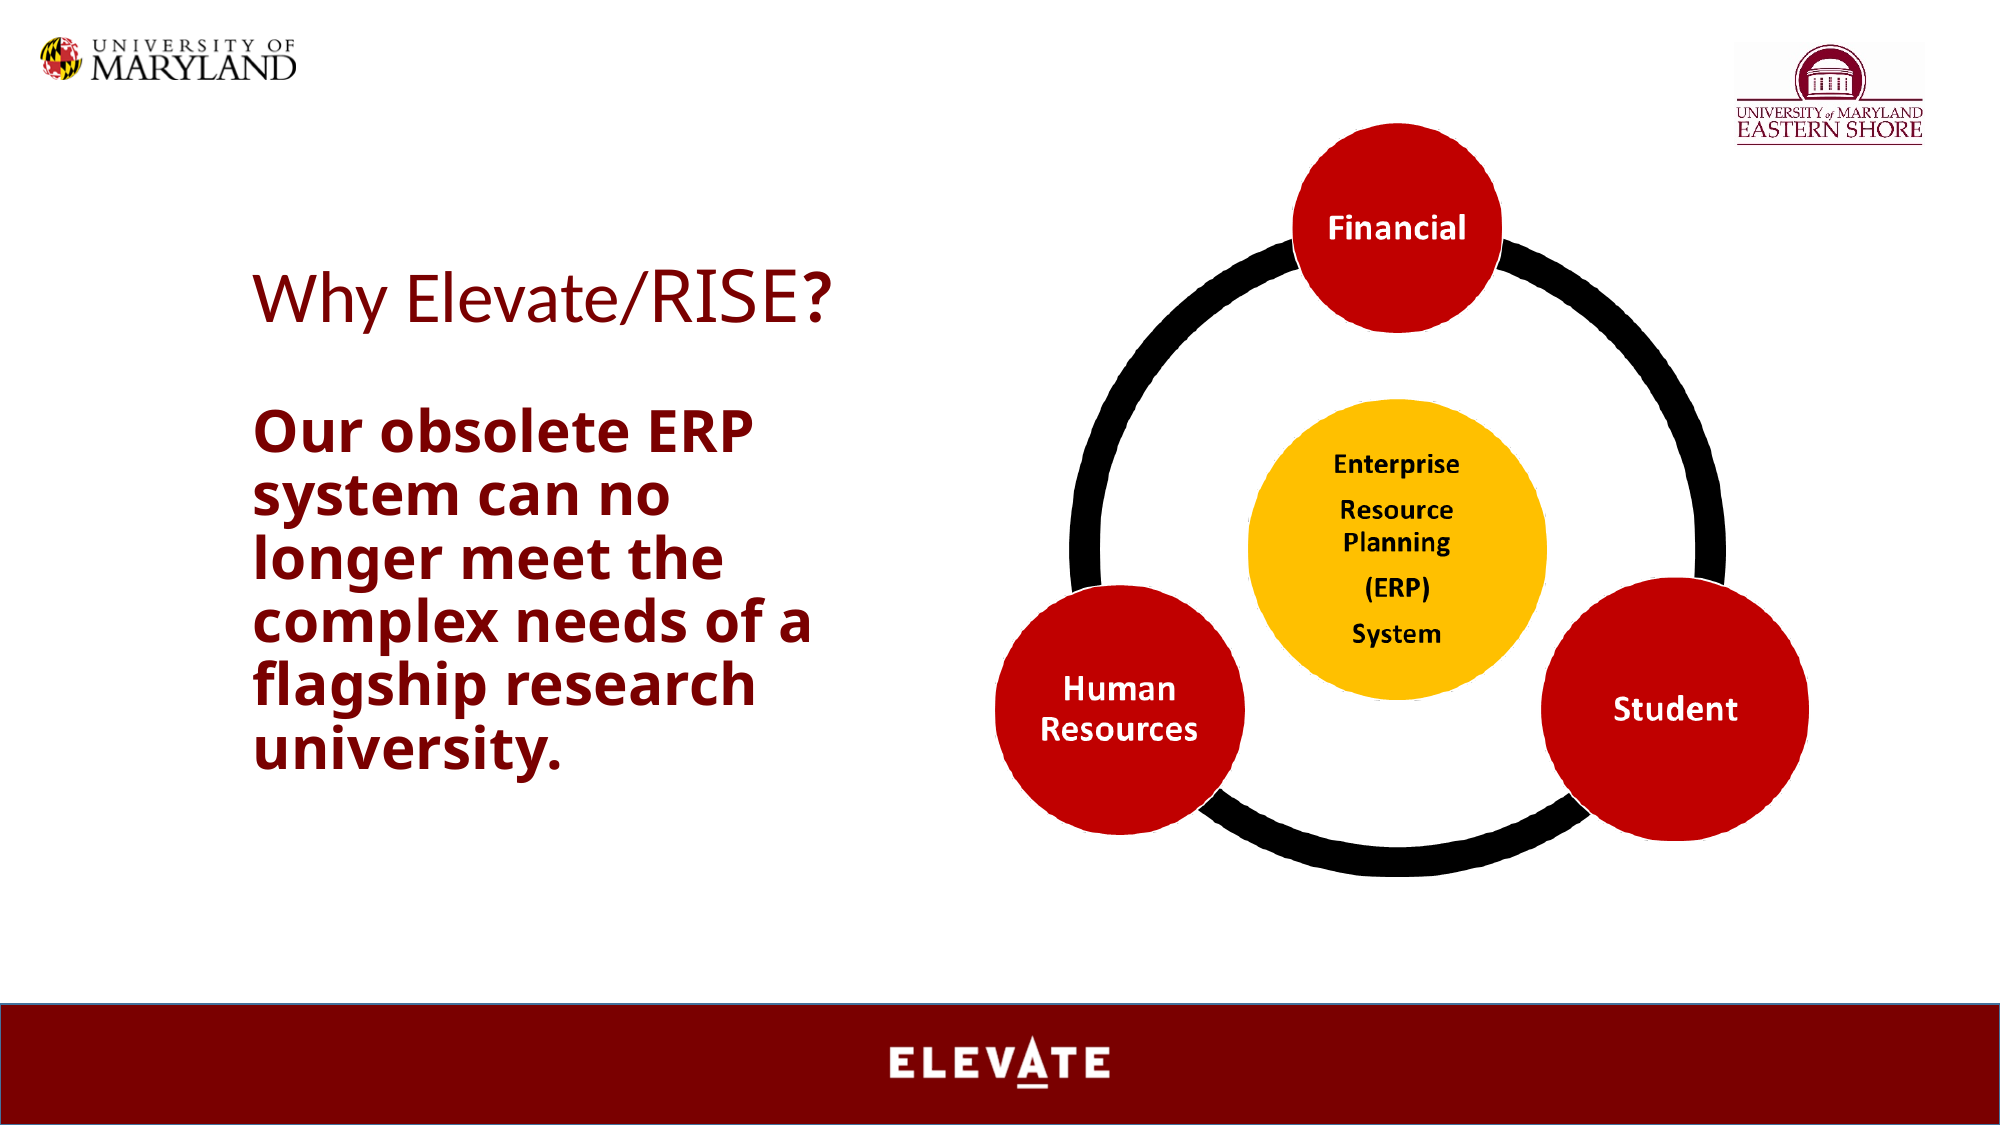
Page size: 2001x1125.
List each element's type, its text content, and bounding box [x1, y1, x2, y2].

text_box [1146, 1003, 2000, 1125]
picture [40, 37, 296, 80]
picture [1734, 42, 1925, 147]
picture [853, 998, 1146, 1125]
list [803, 121, 2000, 920]
title Why Elevate/RISE? Our obsolete ERP system can no longer meet the complex needs of a flagship research university. [237, 223, 803, 819]
text_box [0, 1003, 853, 1125]
